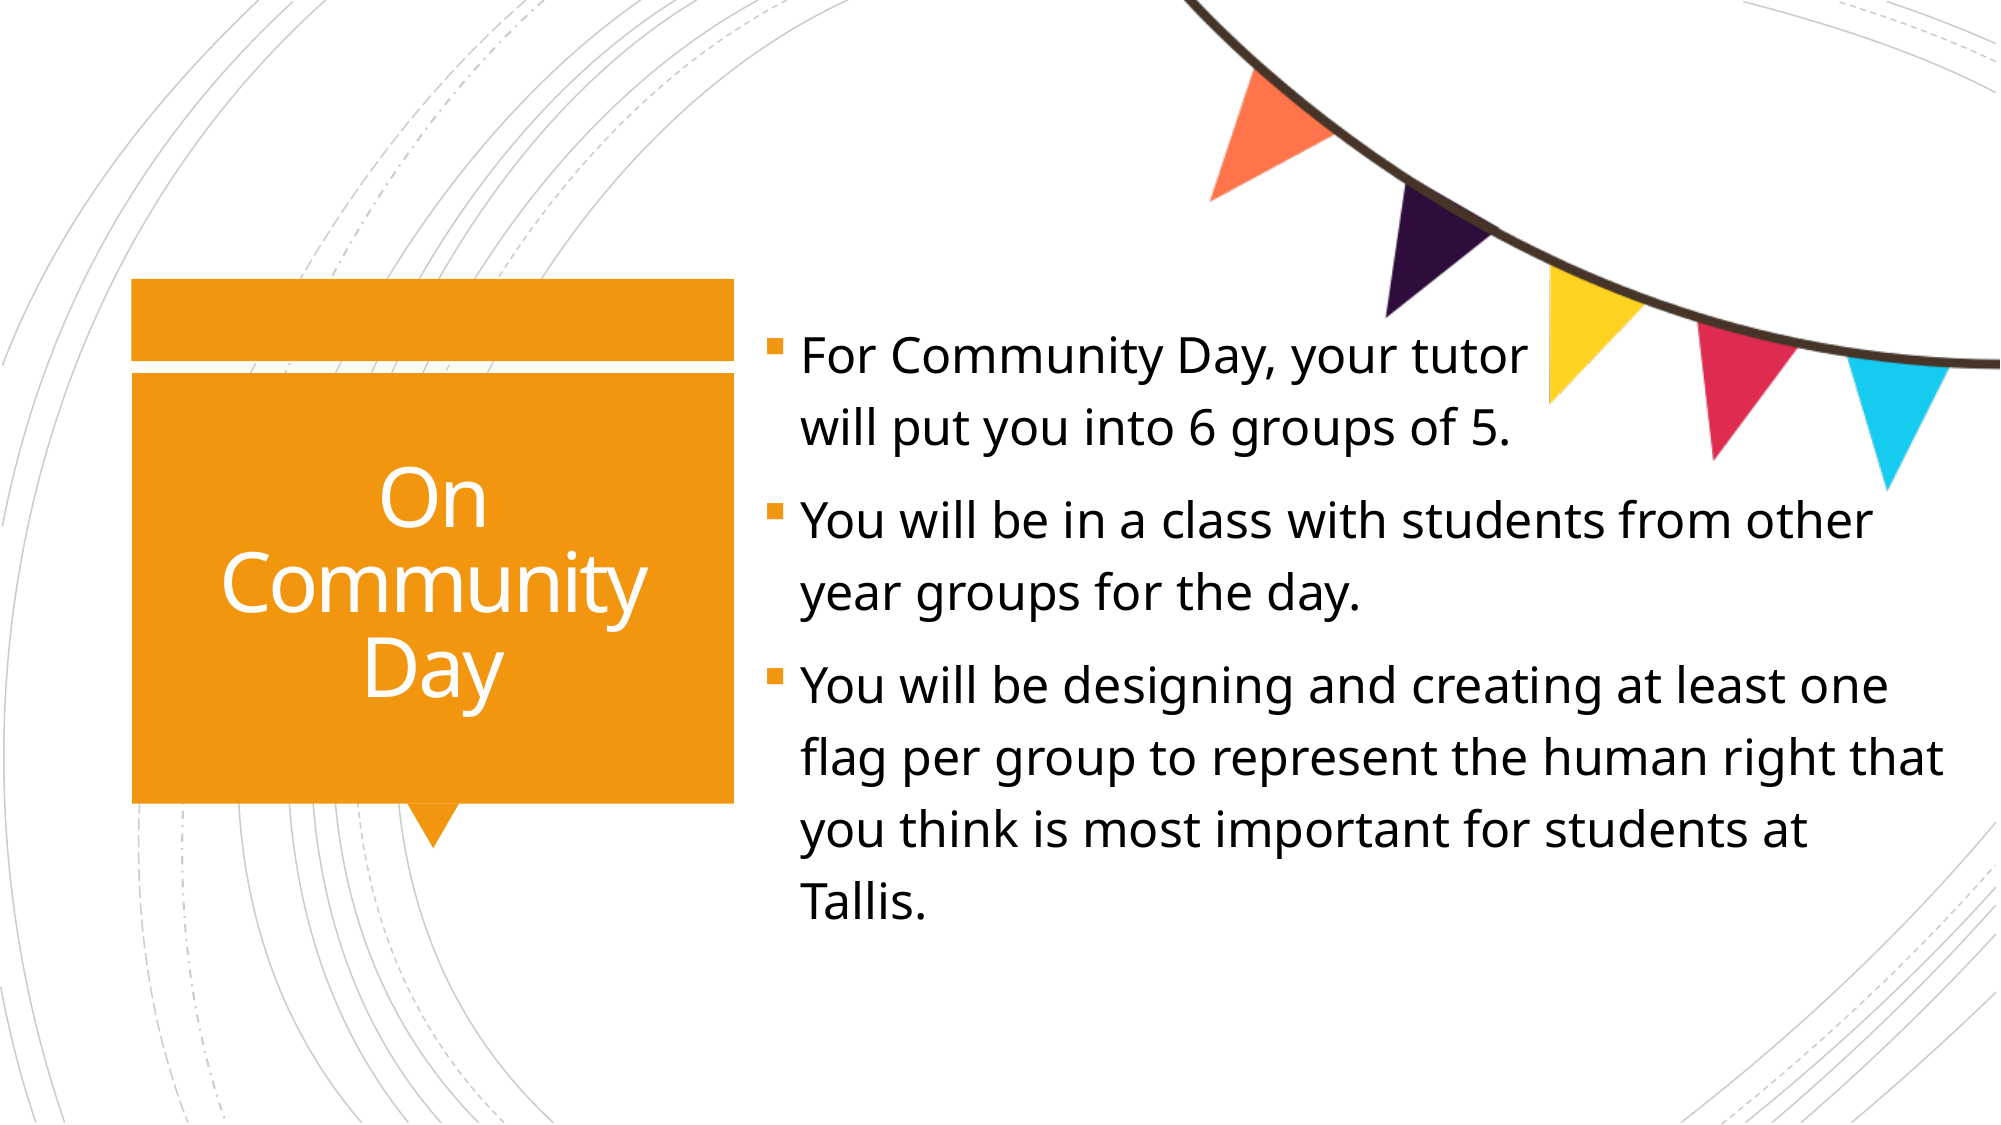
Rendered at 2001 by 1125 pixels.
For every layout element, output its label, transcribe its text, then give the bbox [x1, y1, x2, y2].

title On Community Day [145, 385, 720, 789]
picture [1182, 0, 2000, 493]
list For Community Day, your tutor will put you into 6 groups of 5. You will be in a class with students from other year groups for the day. You will be designing and creating at least one flag per group to represent the human right that you think is most important for students at Tallis. [747, 236, 1963, 1098]
